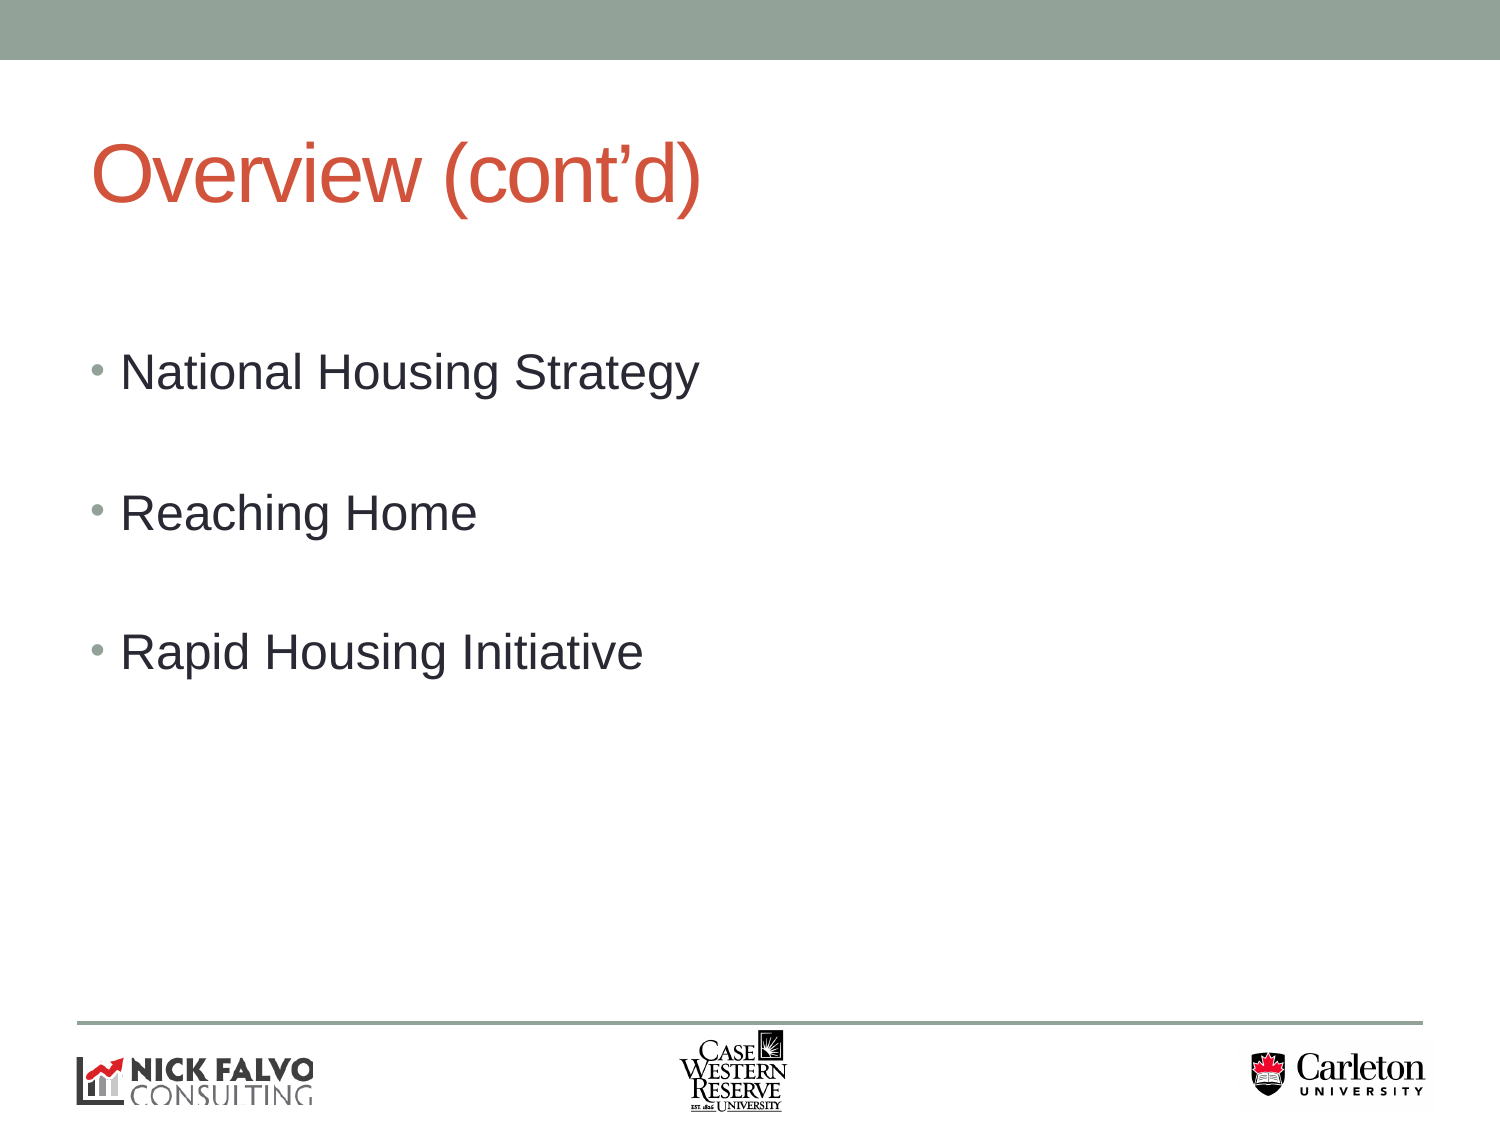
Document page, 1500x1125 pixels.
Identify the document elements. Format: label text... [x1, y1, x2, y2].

picture [1237, 1035, 1436, 1114]
picture [679, 1030, 793, 1120]
list National Housing Strategy Reaching Home Rapid Housing Initiative [75, 262, 1425, 988]
title Overview (cont’d) [75, 87, 1425, 250]
